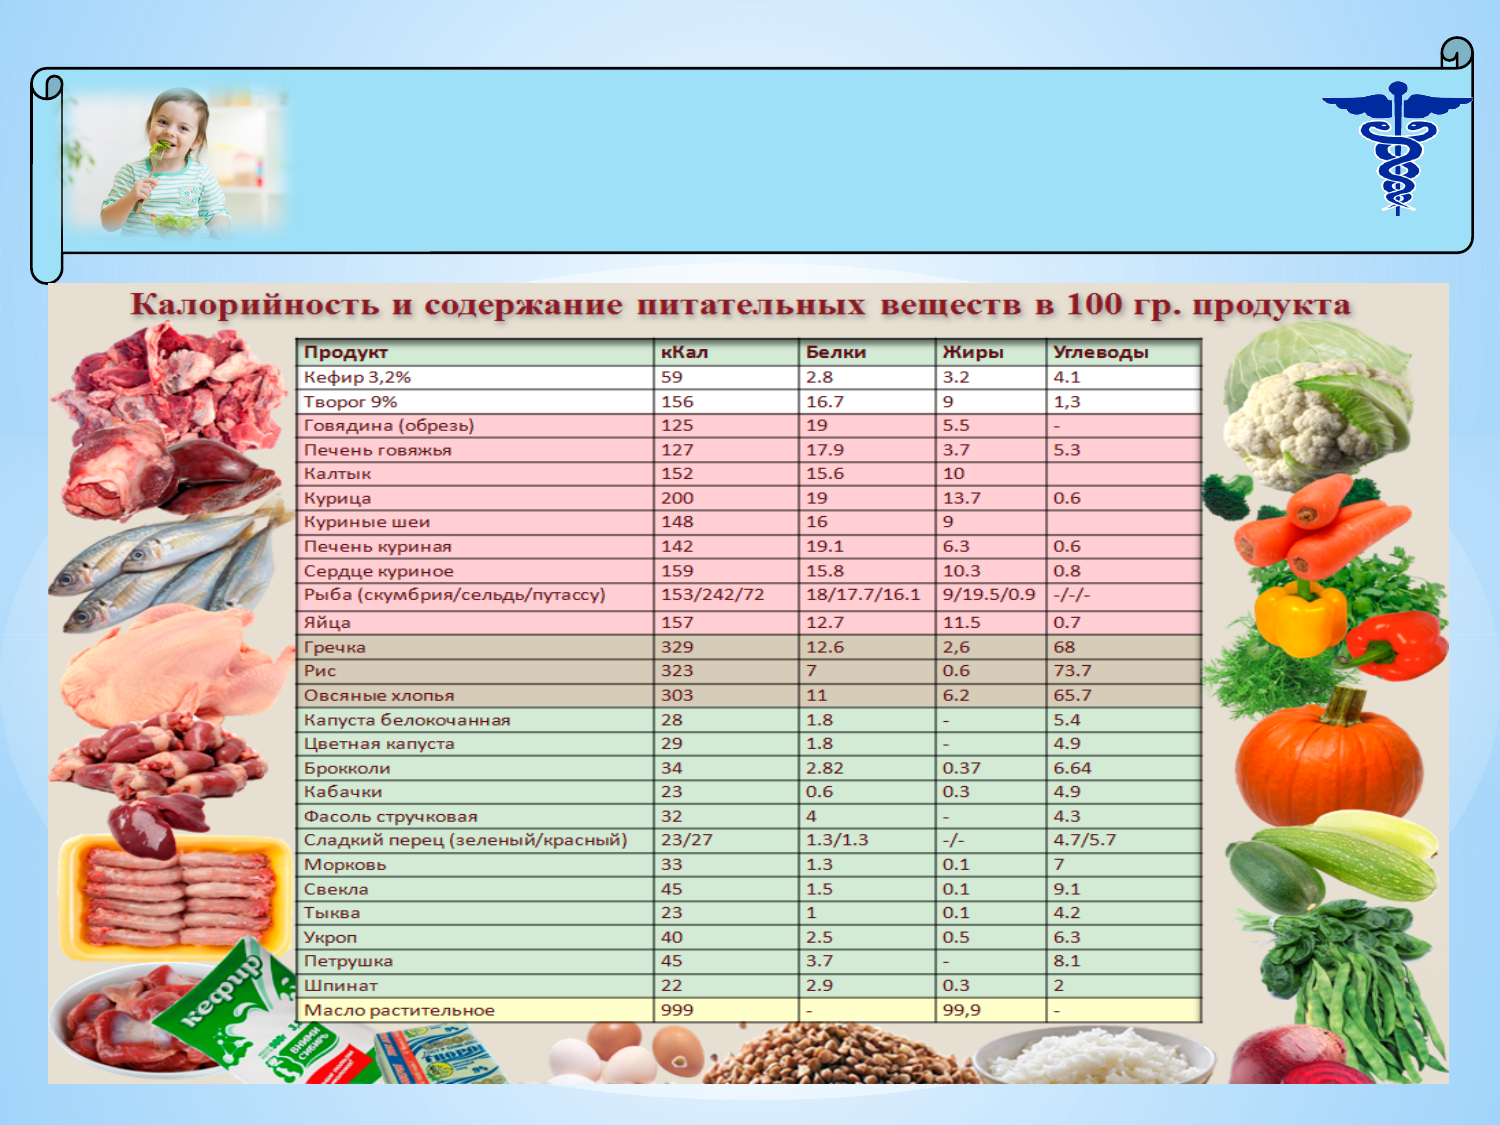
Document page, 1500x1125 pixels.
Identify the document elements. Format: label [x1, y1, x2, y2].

text_box [30, 75, 1474, 285]
picture [48, 283, 1449, 1084]
text_box [0, 0, 1500, 75]
picture [1322, 81, 1473, 216]
picture [48, 76, 301, 245]
